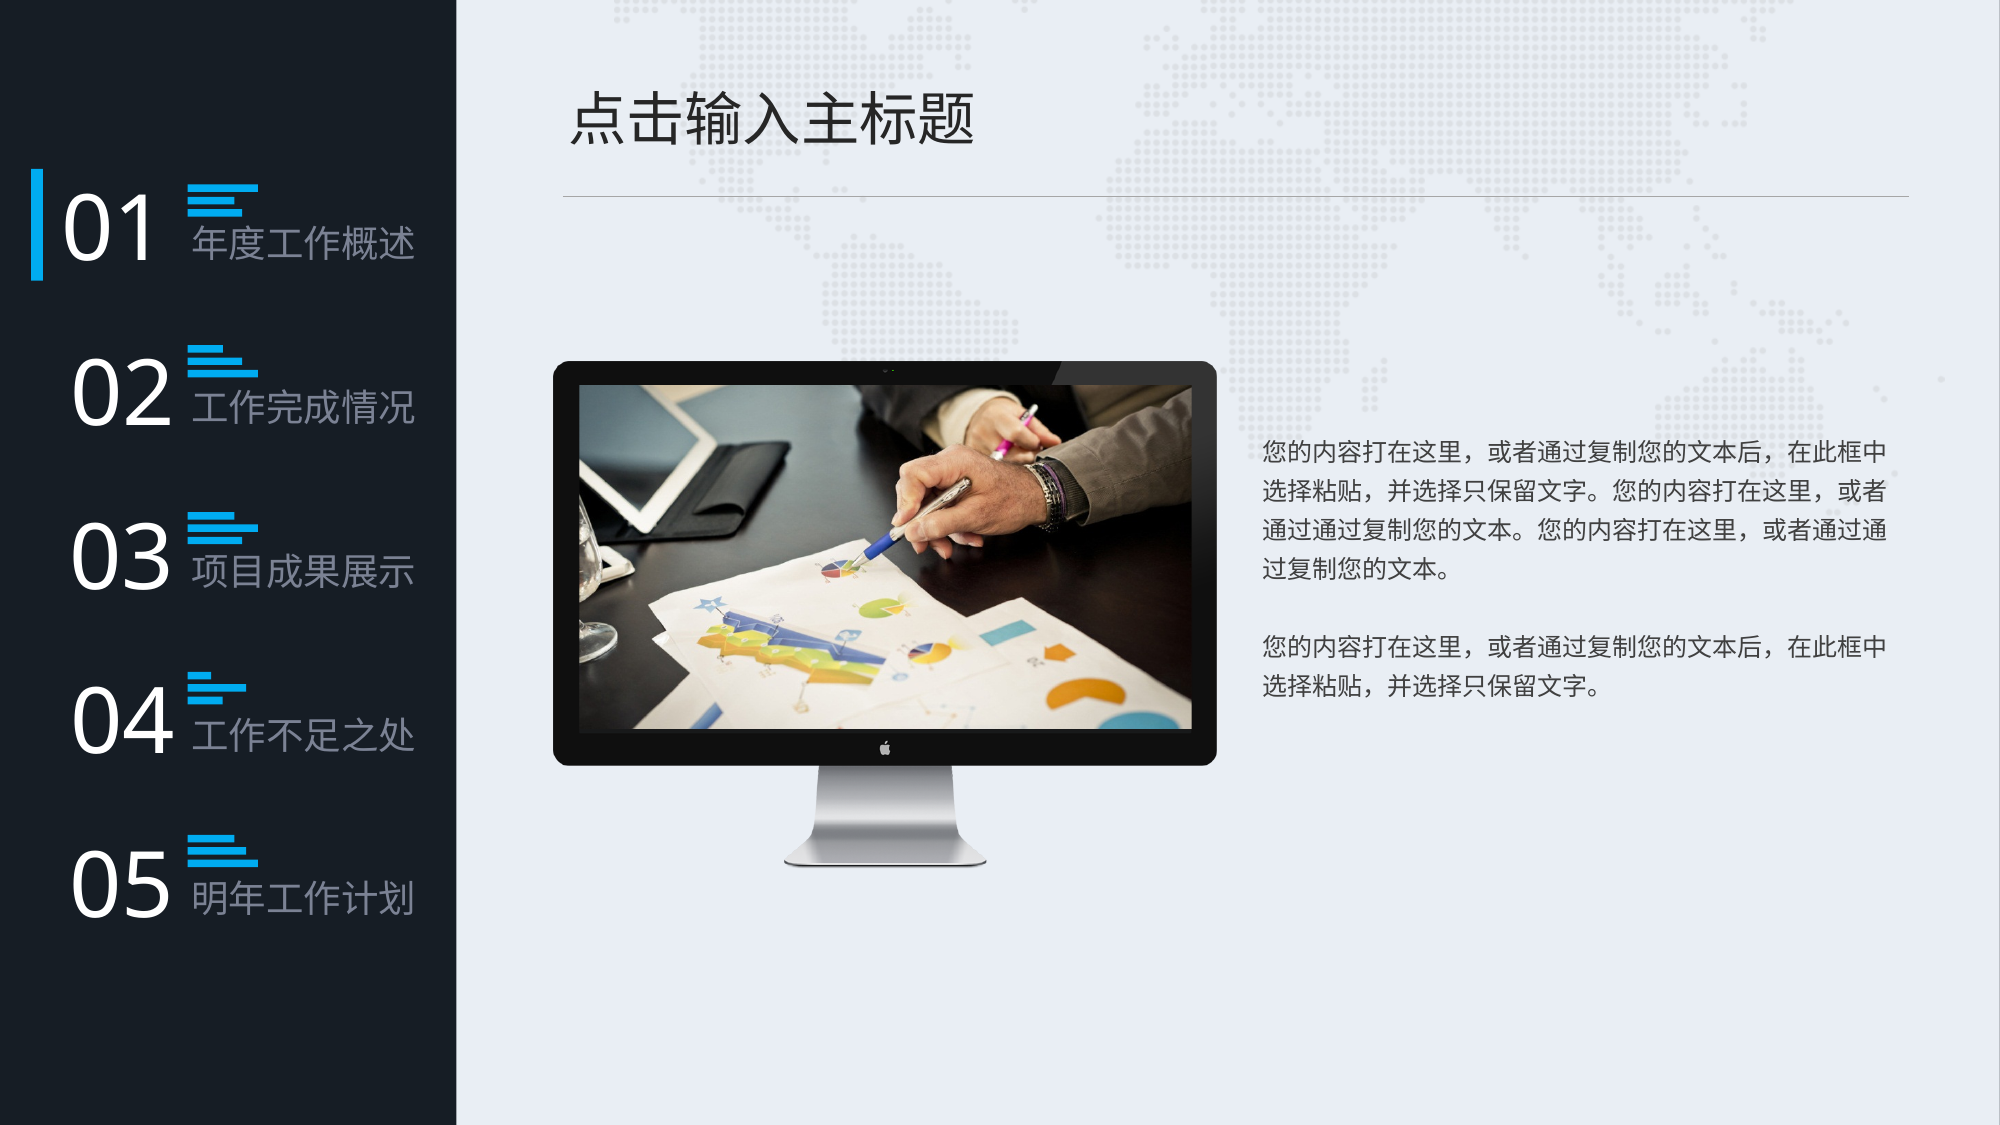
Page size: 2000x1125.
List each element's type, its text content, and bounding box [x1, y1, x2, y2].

text_box 点击输入主标题 [553, 75, 992, 160]
picture [553, 0, 1945, 869]
text_box 您的内容打在这里，或者通过复制您的文本后，在此框中选择粘贴，并选择只保留文字。您的内容打在这里，或者通过通过复制您的文本。您的内容打在这里，或者通过通过复制您的文本。 您的内容打在这里，或者通过复制您的文本后，在此框中选择粘贴，并选择只保留文字。 [1247, 420, 1910, 708]
